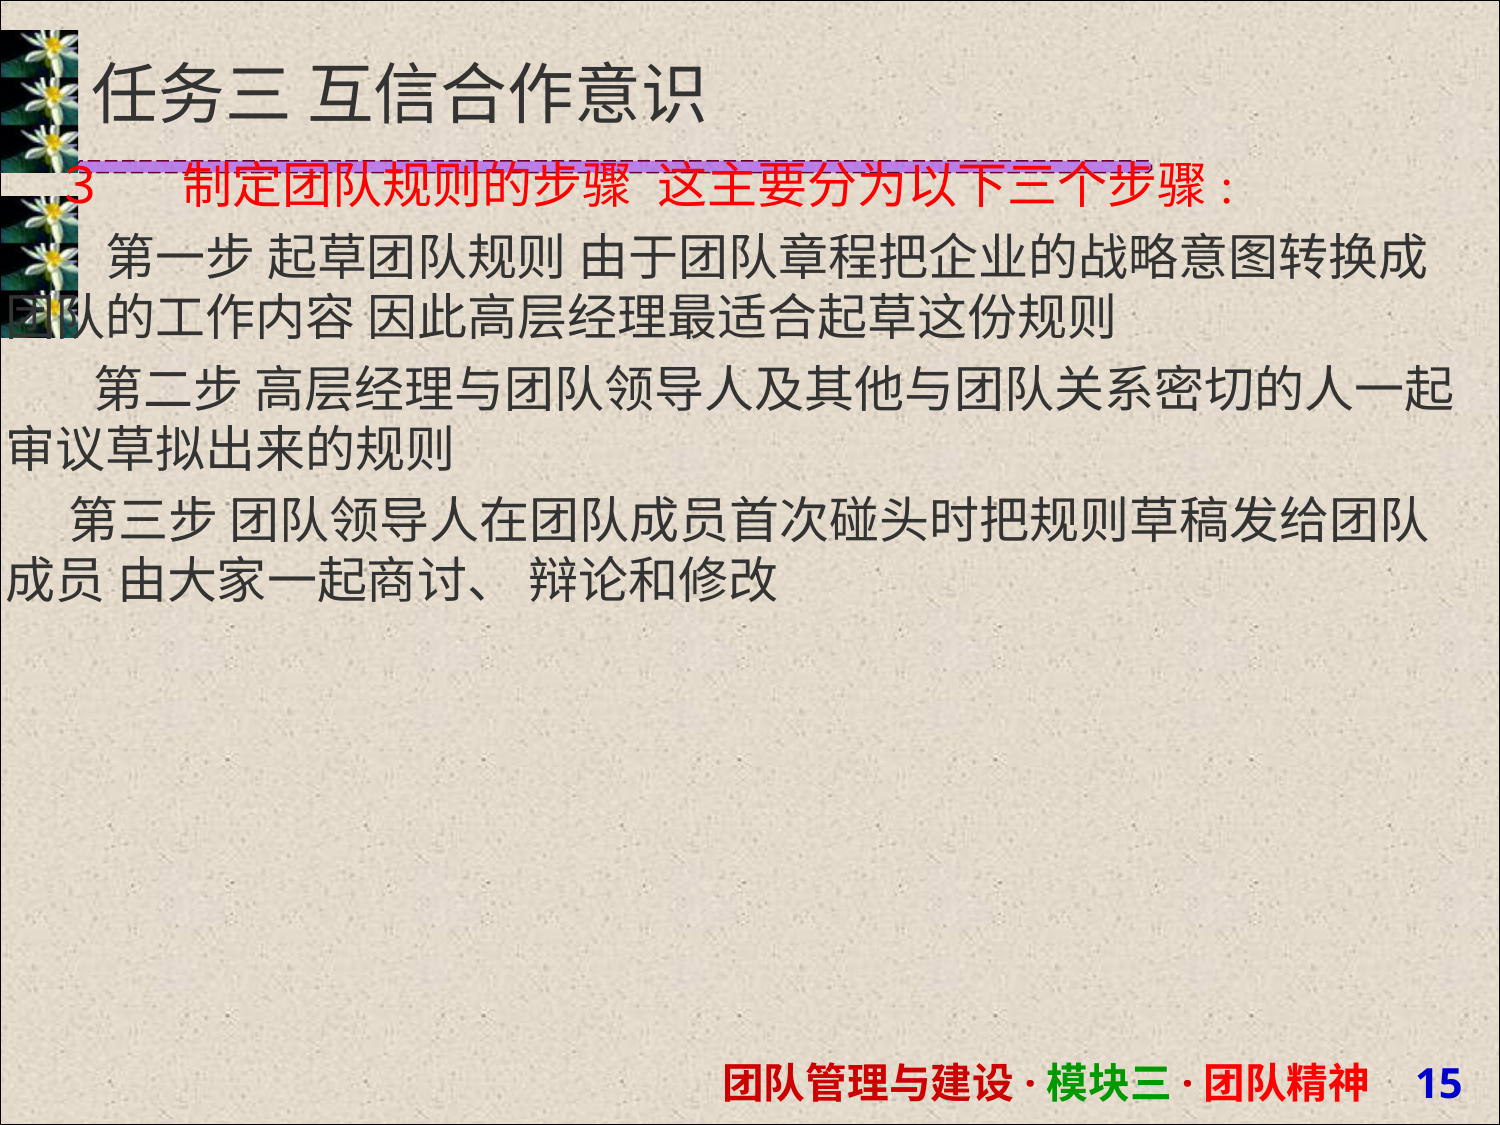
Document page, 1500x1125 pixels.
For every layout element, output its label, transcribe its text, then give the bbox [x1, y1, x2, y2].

slide_number 团队管理与建设·模块三·团队精神 13 [720, 1067, 1481, 1125]
text_box [0, 0, 1500, 1125]
